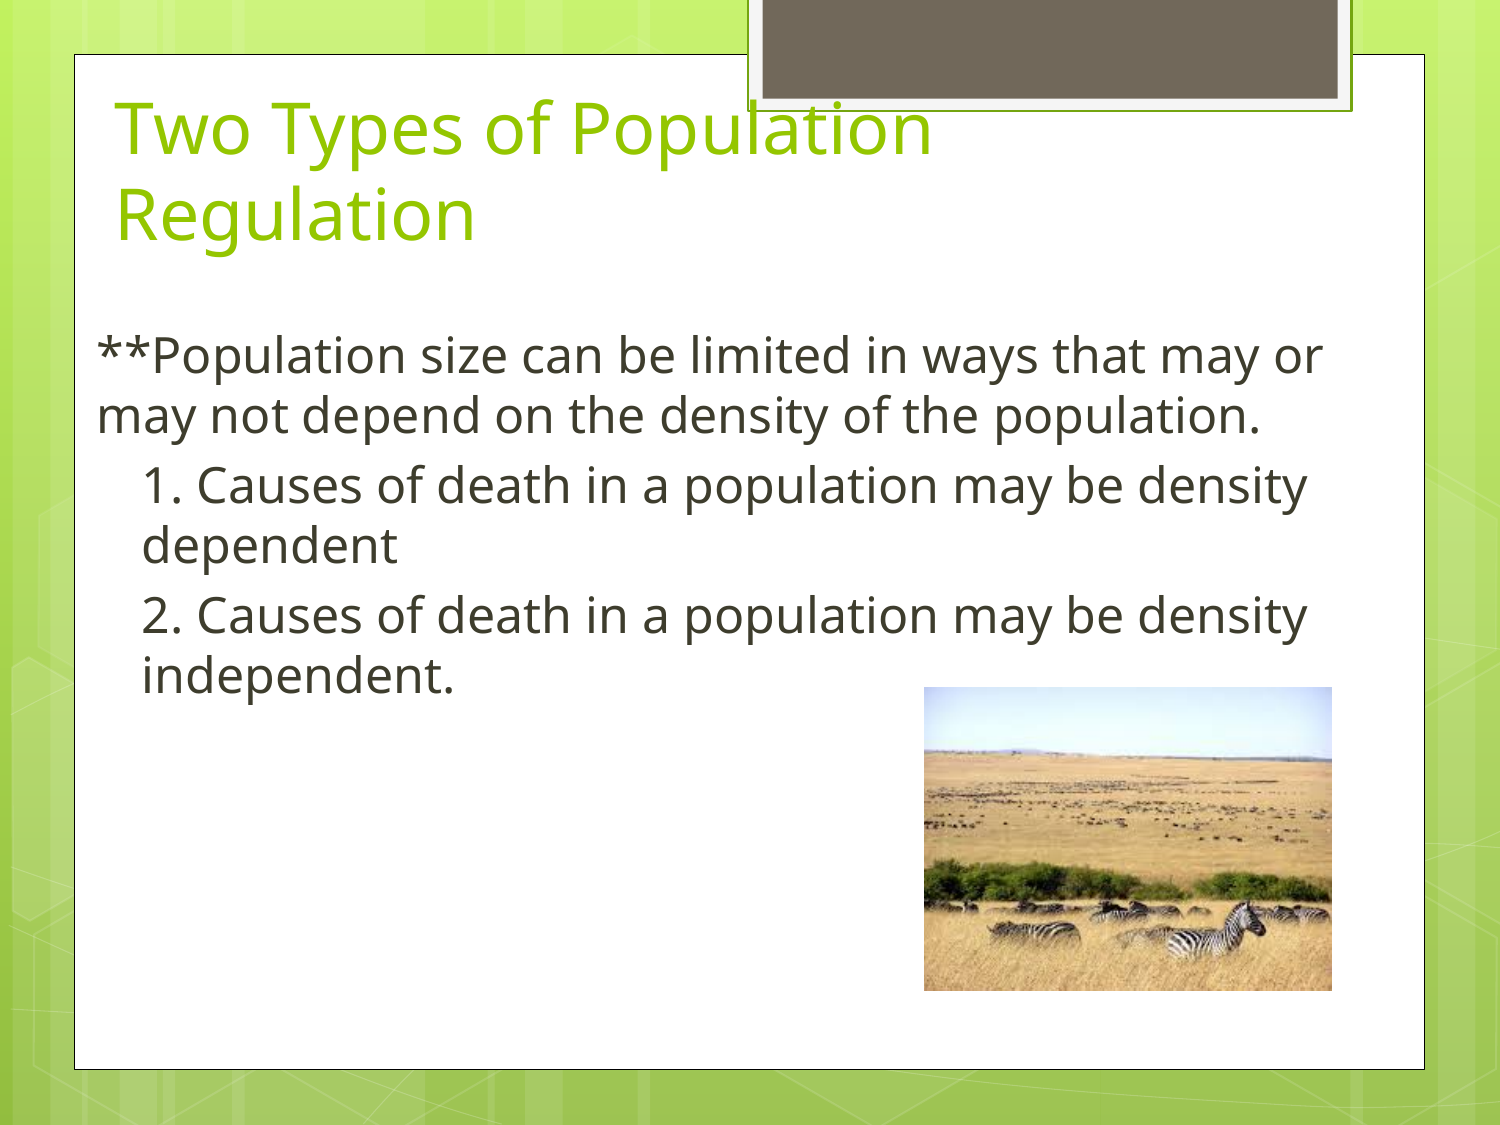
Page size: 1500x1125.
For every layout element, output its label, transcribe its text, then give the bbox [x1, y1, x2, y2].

title Two Types of Population Regulation [99, 75, 1253, 263]
picture [924, 687, 1332, 991]
list **Population size can be limited in ways that may or may not depend on the density of the population. 1. Causes of death in a population may be density dependent 2. Causes of death in a population may be density independent. [70, 245, 1421, 959]
